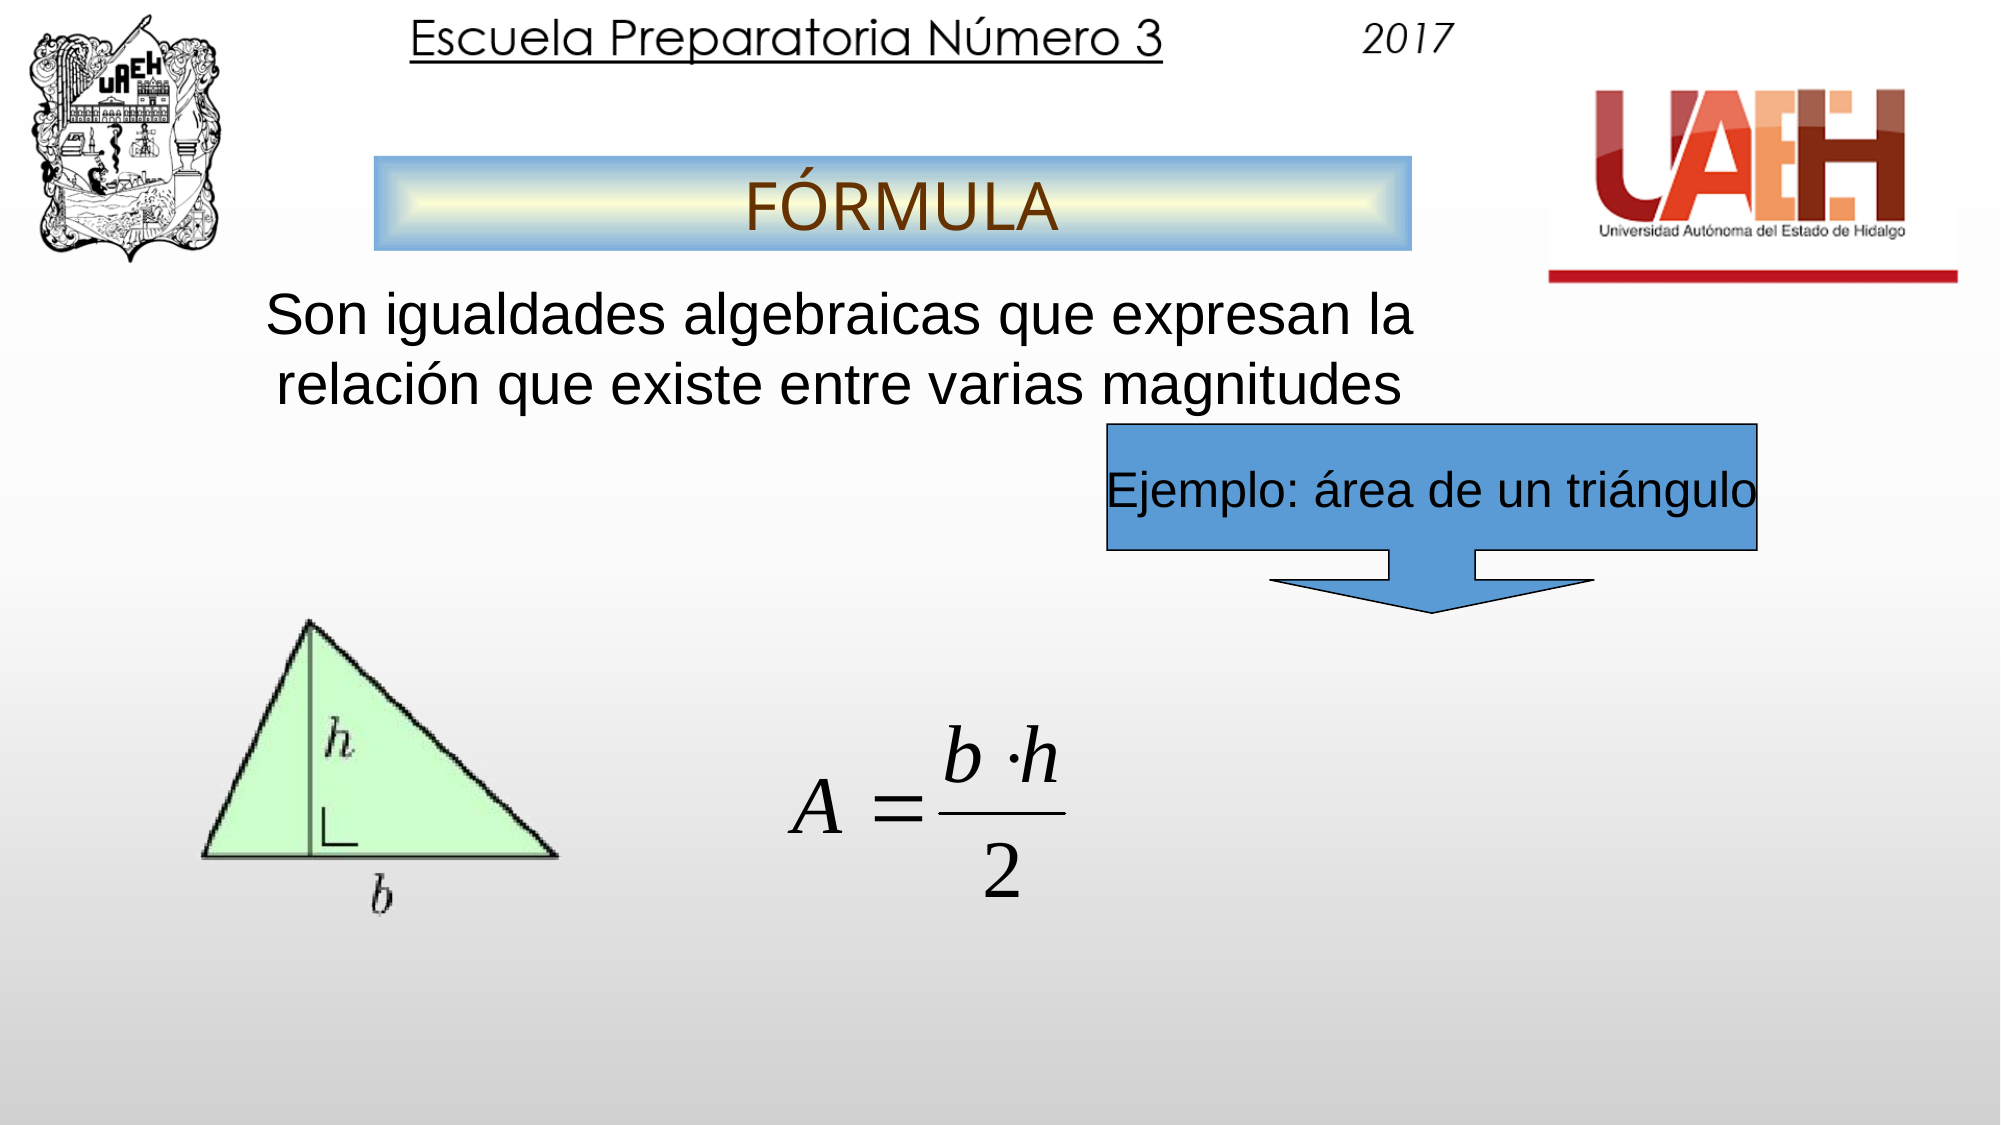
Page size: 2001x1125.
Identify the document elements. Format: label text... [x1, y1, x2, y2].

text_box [773, 704, 1081, 916]
text_box Son igualdades algebraicas que expresan la relación que existe entre varias magnitudes [195, 268, 1485, 424]
text_box FÓRMULA [373, 155, 1412, 251]
text_box Ejemplo: área de un triángulo [1107, 424, 1757, 614]
picture [0, 0, 2001, 1125]
